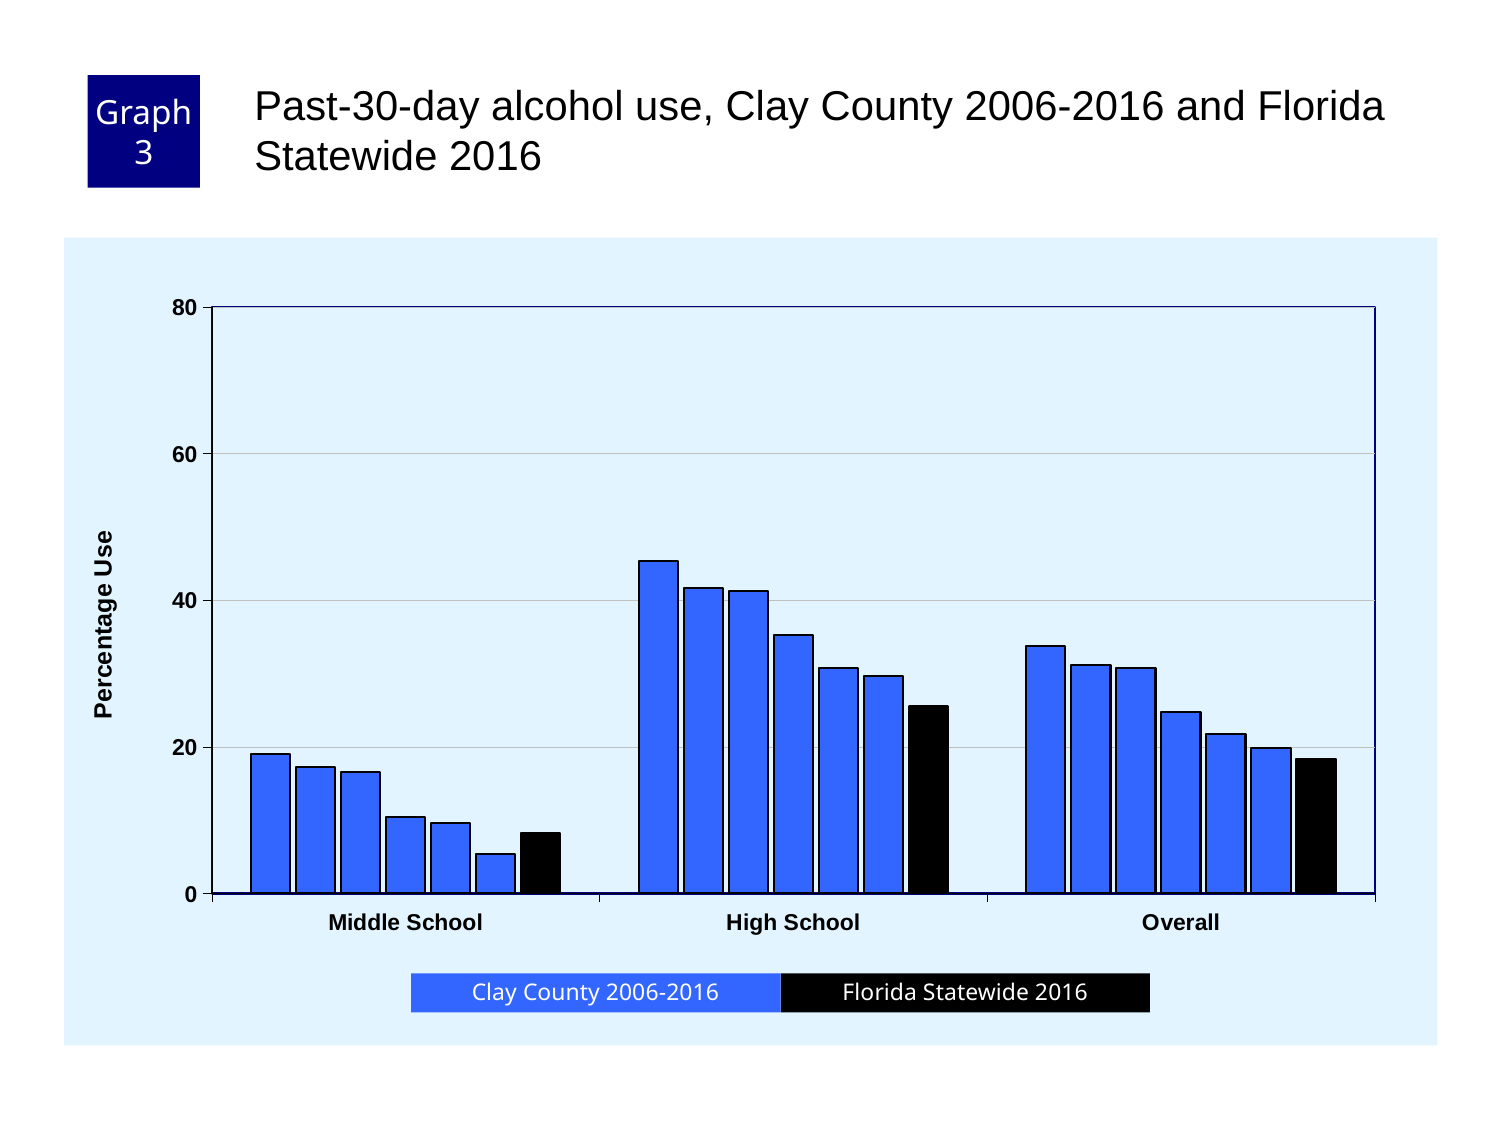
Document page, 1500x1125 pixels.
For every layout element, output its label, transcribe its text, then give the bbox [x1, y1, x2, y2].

text_box Past-30-day alcohol use, Clay County 2006-2016 and Florida Statewide 2016 [249, 75, 1438, 200]
text_box Graph 3 [87, 75, 200, 188]
chart [63, 237, 1438, 1046]
